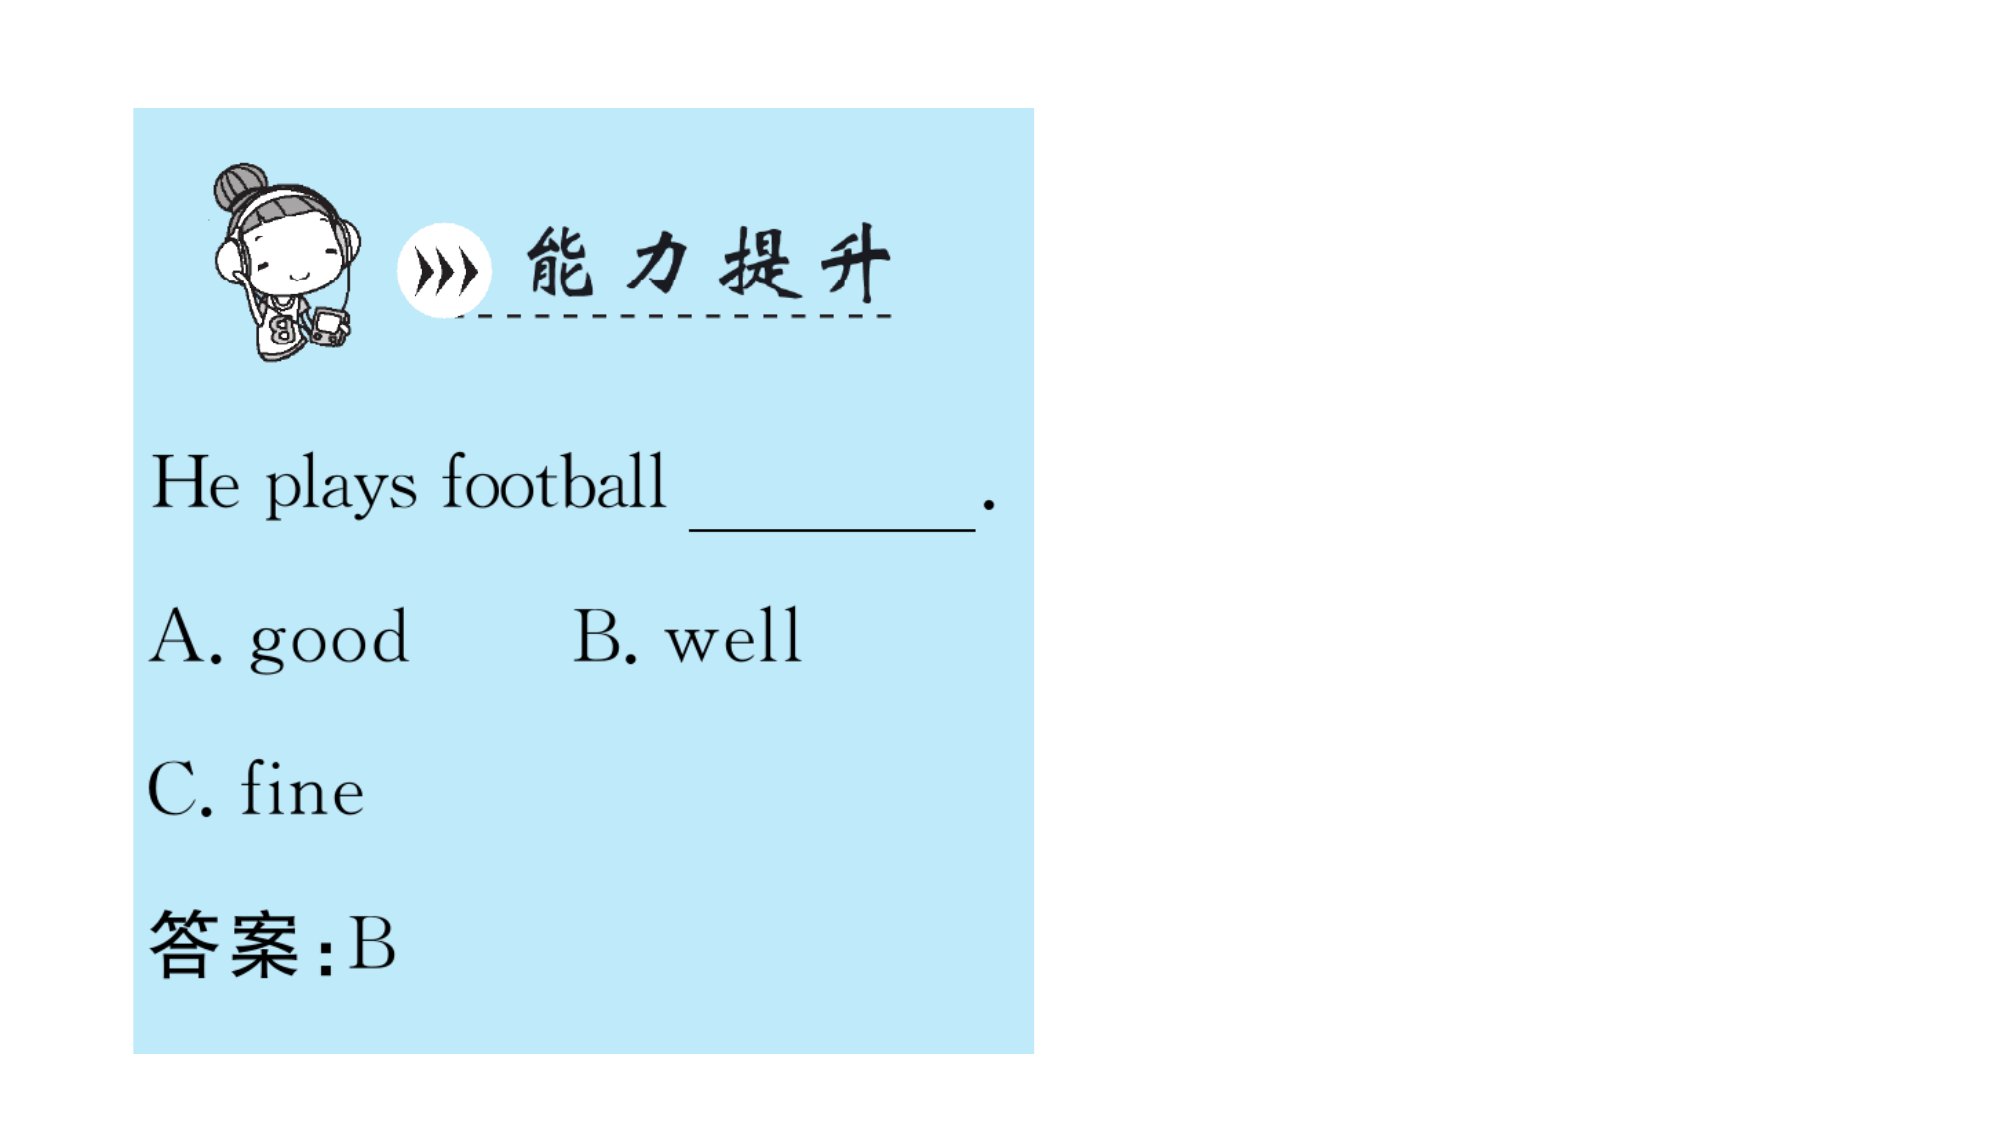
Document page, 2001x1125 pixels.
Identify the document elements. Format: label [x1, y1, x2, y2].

picture [133, 108, 1035, 1054]
